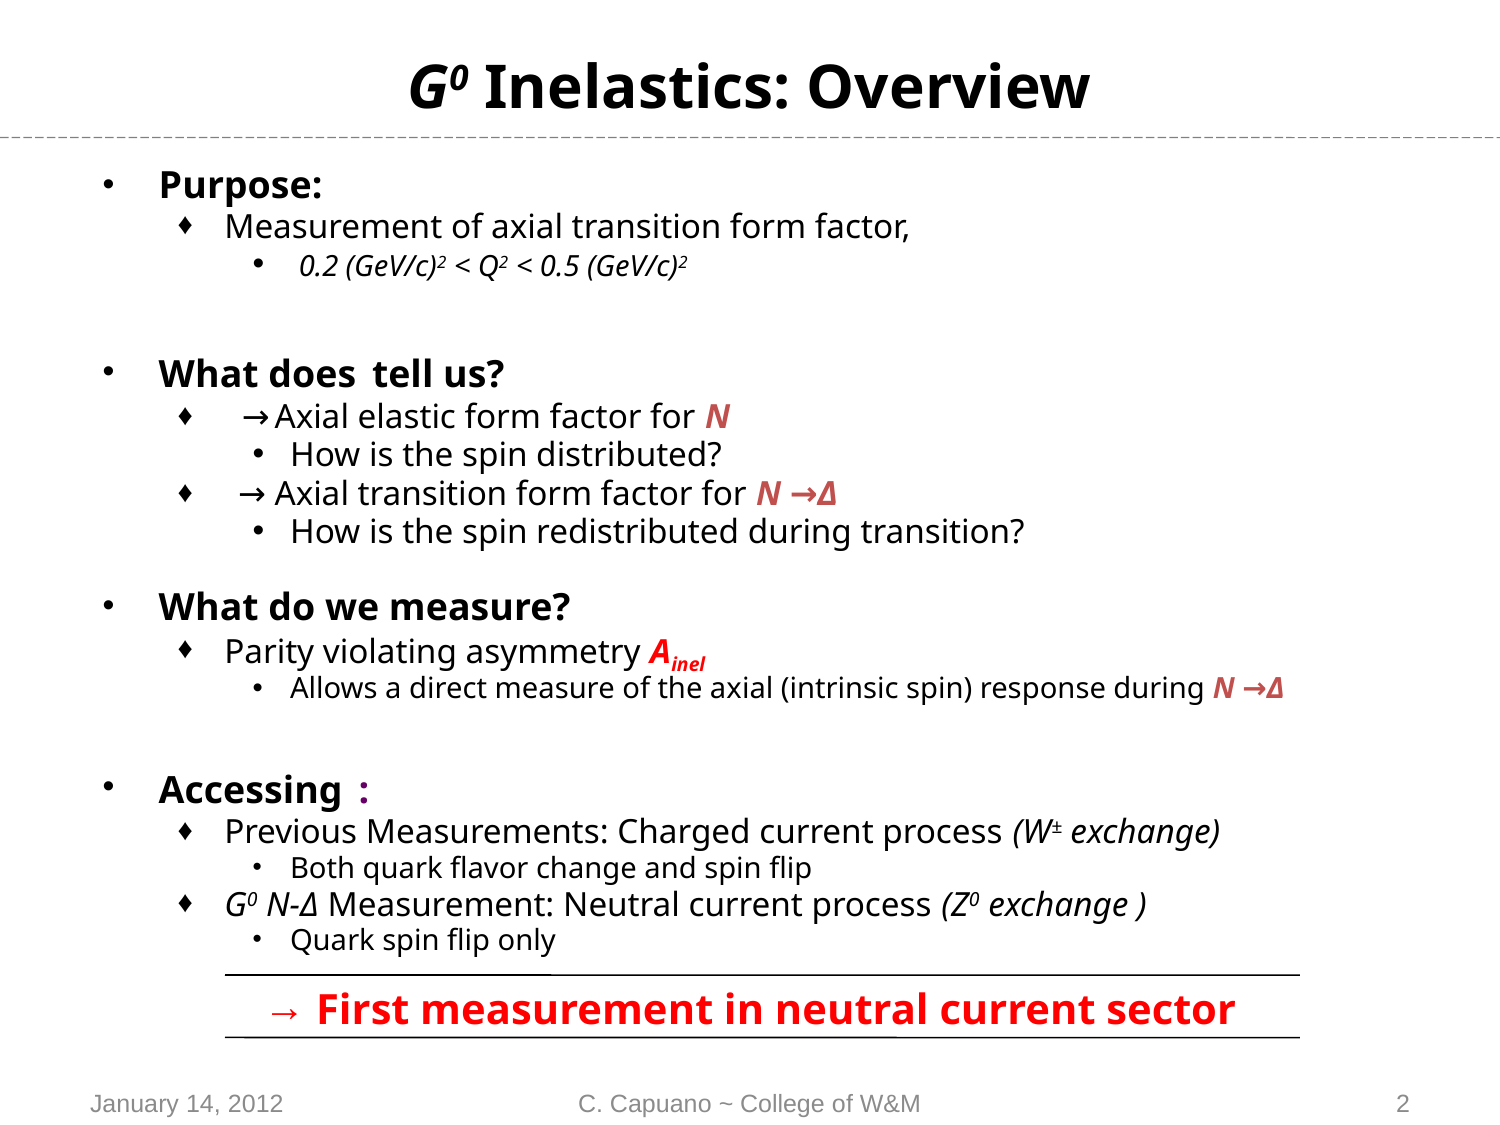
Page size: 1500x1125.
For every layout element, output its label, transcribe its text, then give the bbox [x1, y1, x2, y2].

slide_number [75, 1065, 425, 1125]
slide_number 2 [1074, 1065, 1425, 1125]
footer C. Capuano ~ College of W&M [512, 1065, 988, 1125]
title G0 Inelastics: Overview [75, 37, 1425, 131]
text_box First measurement in neutral current sector [0, 975, 1500, 1040]
